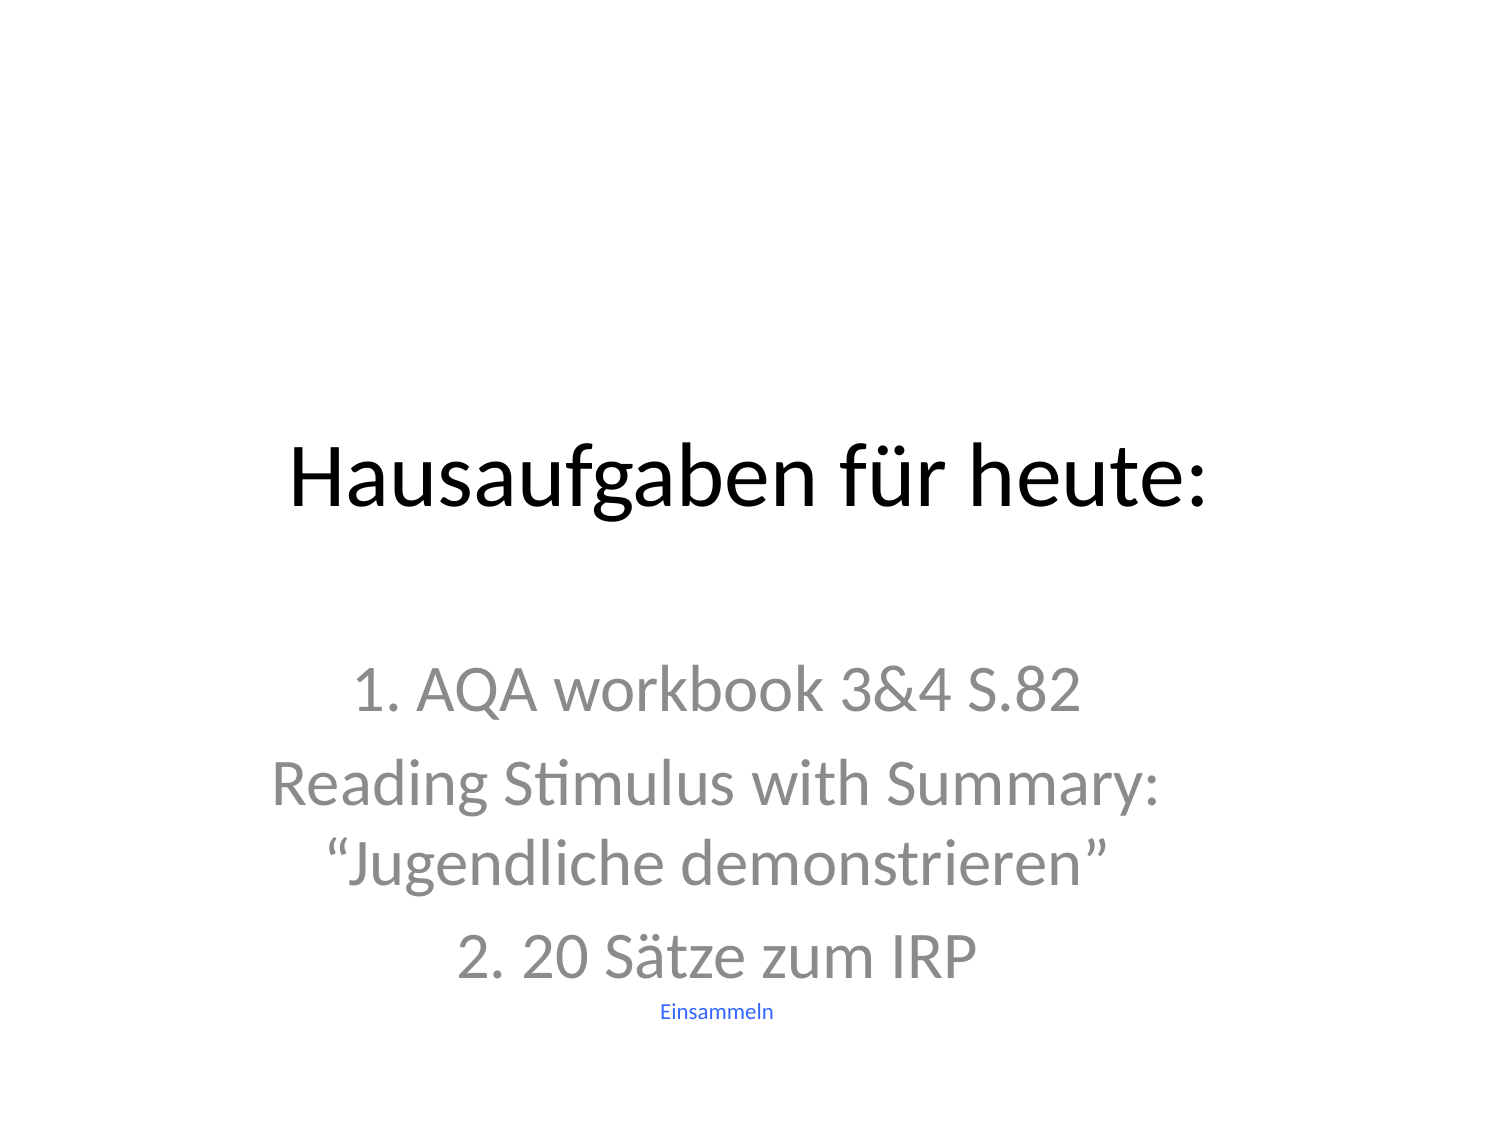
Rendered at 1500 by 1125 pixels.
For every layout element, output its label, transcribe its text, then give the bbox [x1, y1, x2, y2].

subtitle 1. AQA workbook 3&4 S.82 Reading Stimulus with Summary: “Jugendliche demonstrieren” 2. 20 Sätze zum IRP Einsammeln [159, 637, 1275, 1035]
title Hausaufgaben für heute: [112, 349, 1388, 591]
